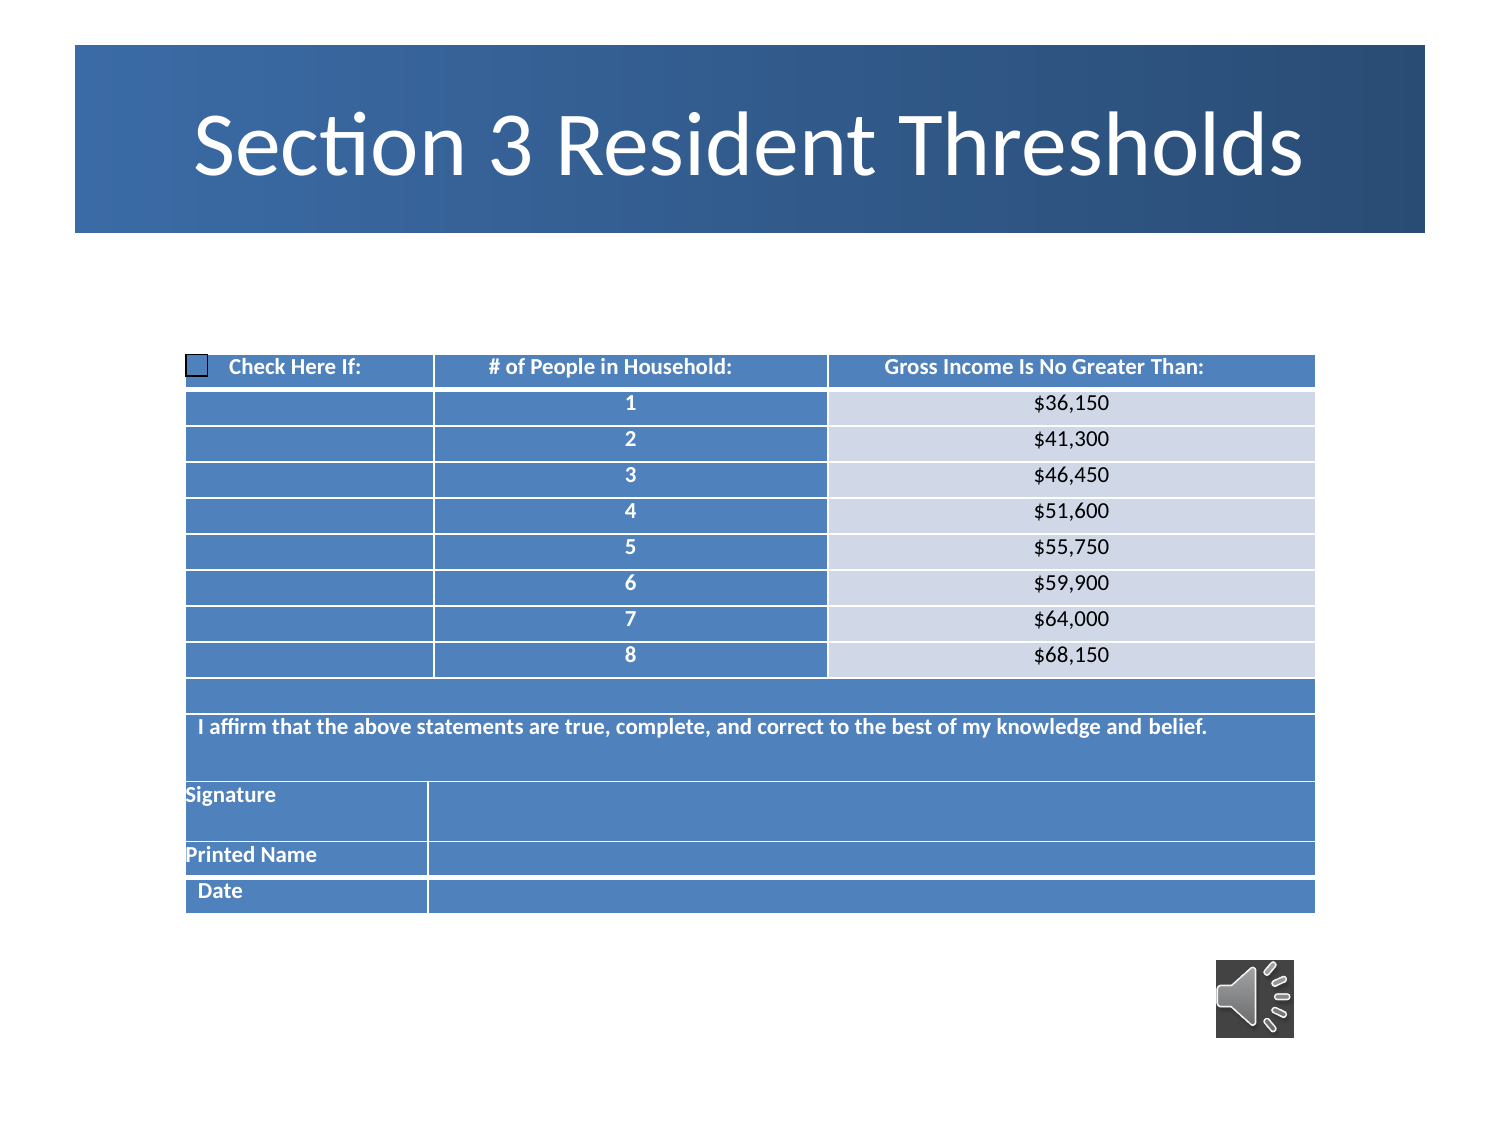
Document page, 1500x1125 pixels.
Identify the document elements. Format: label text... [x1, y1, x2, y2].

table_cell [186, 463, 433, 497]
table_cell $64,000 [829, 607, 1315, 641]
table_header # of People in Household: [435, 355, 827, 387]
table_cell [186, 571, 433, 605]
table_cell 4 [435, 499, 827, 533]
table_cell 7 [435, 607, 827, 641]
table_cell $51,600 [829, 499, 1315, 533]
table_cell $46,450 [829, 463, 1315, 497]
table_cell [429, 880, 1315, 913]
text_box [185, 353, 209, 377]
table_header Gross Income Is No Greater Than: [829, 355, 1315, 387]
table_cell [186, 607, 433, 641]
title Section 3 Resident Thresholds [75, 45, 1425, 233]
table_cell [186, 535, 433, 569]
table_cell [429, 842, 1315, 875]
table_cell $36,150 [829, 392, 1315, 425]
table_cell 8 [435, 643, 827, 677]
table_cell Signature [186, 782, 427, 841]
table_cell $41,300 [829, 427, 1315, 461]
table_cell 2 [435, 427, 827, 461]
table_cell [186, 499, 433, 533]
table_cell [429, 782, 1315, 841]
table_cell [186, 643, 433, 677]
table_cell 1 [435, 392, 827, 425]
table_cell $55,750 [829, 535, 1315, 569]
table_cell $68,150 [829, 643, 1315, 677]
table_header Check Here If: [210, 355, 433, 387]
table_cell $59,900 [829, 571, 1315, 605]
table_cell [186, 392, 433, 425]
table_cell [186, 679, 1315, 713]
table_cell 5 [435, 535, 827, 569]
table_cell Printed Name [186, 842, 427, 875]
table_cell 3 [435, 463, 827, 497]
table_cell [186, 427, 433, 461]
table_cell Date [186, 880, 427, 913]
table_cell I affirm that the above statements are true, complete, and correct to the best of my knowledge and belief. [186, 715, 1315, 781]
picture [1214, 958, 1296, 1040]
table_cell 6 [435, 571, 827, 605]
